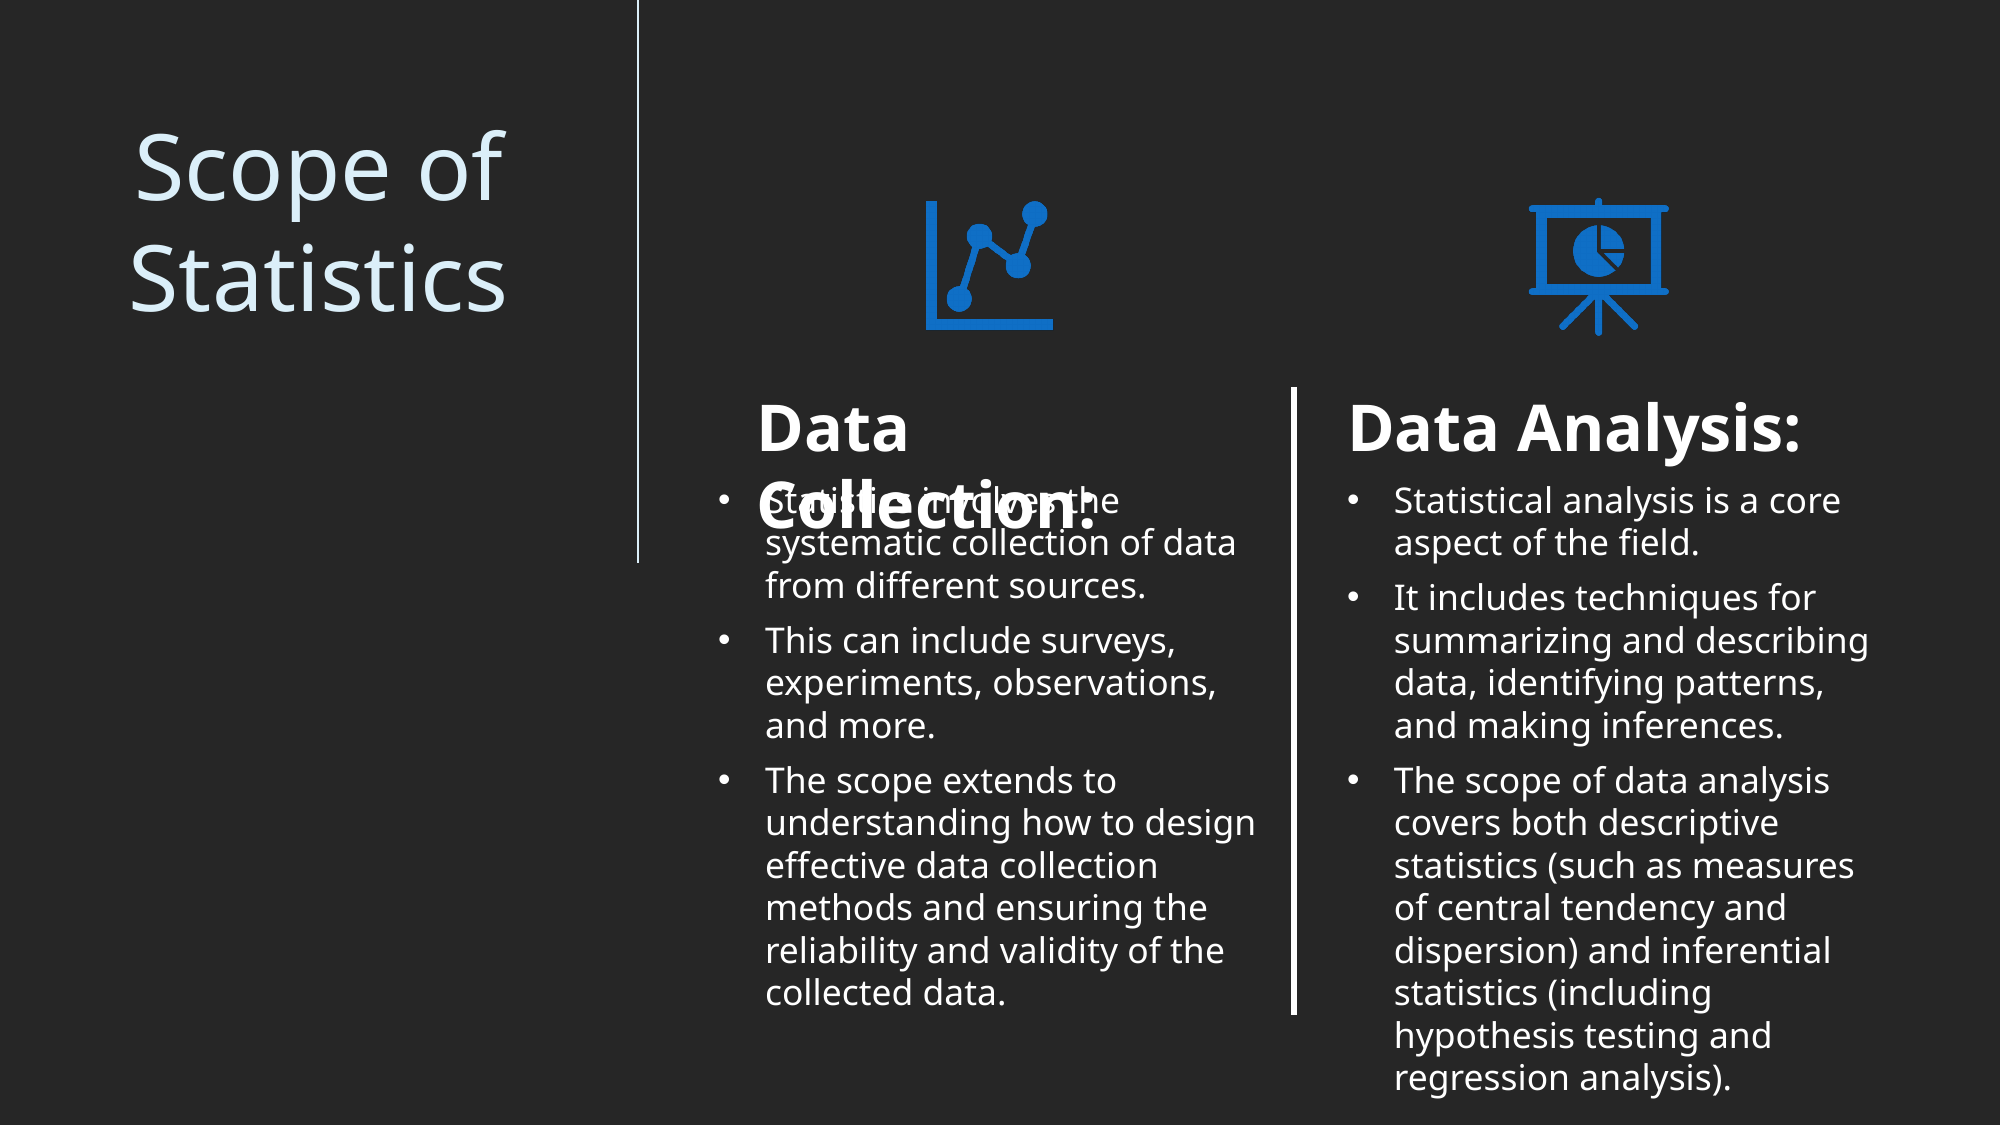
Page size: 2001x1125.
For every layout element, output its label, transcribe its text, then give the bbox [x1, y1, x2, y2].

text_box [900, 176, 1077, 354]
text_box Statistics involves the systematic collection of data from different sources. This can include surveys, experiments, observations, and more. The scope extends to understanding how to design effective data collection methods and ensuring the reliability and validity of the collected data. [718, 477, 1260, 961]
text_box [1509, 176, 1687, 354]
text_box Data Analysis: [1347, 386, 1850, 463]
title Scope of Statistics [0, 101, 637, 461]
text_box Statistical analysis is a core aspect of the field. It includes techniques for summarizing and describing data, identifying patterns, and making inferences. The scope of data analysis covers both descriptive statistics (such as measures of central tendency and dispersion) and inferential statistics (including hypothesis testing and regression analysis). [1347, 477, 1889, 961]
text_box Data Collection: [756, 386, 1260, 463]
text_box [0, 0, 2000, 1125]
